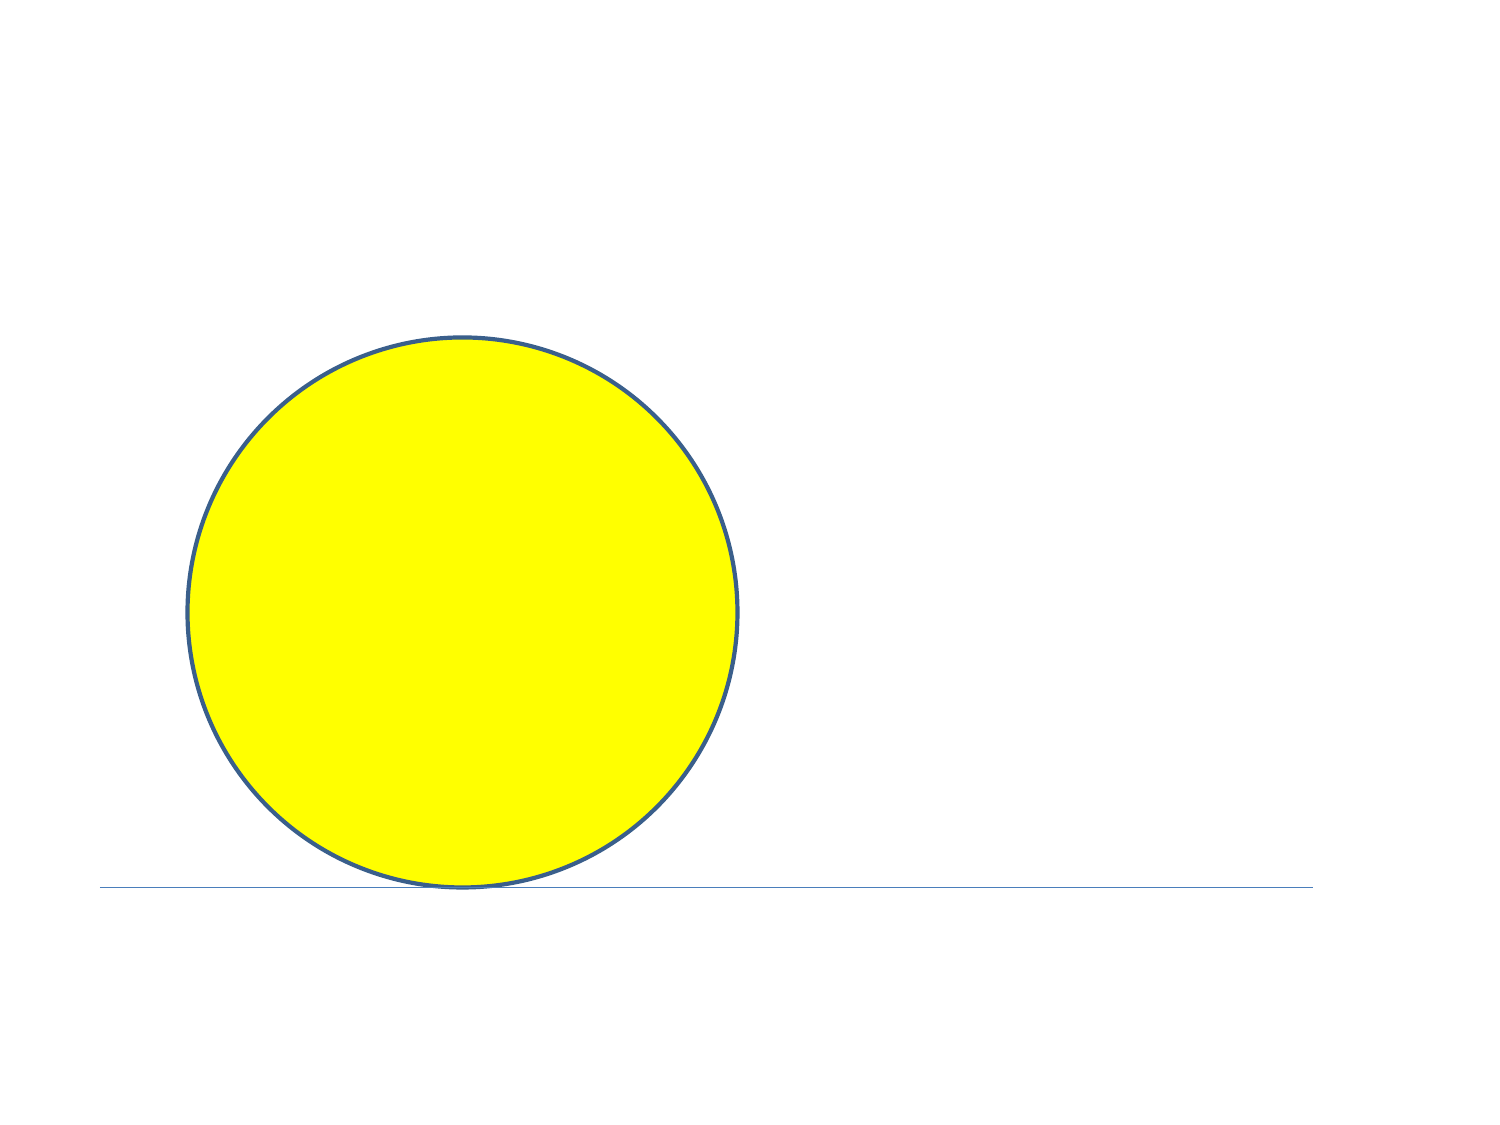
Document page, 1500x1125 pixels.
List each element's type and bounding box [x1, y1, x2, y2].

text_box [185, 335, 740, 886]
